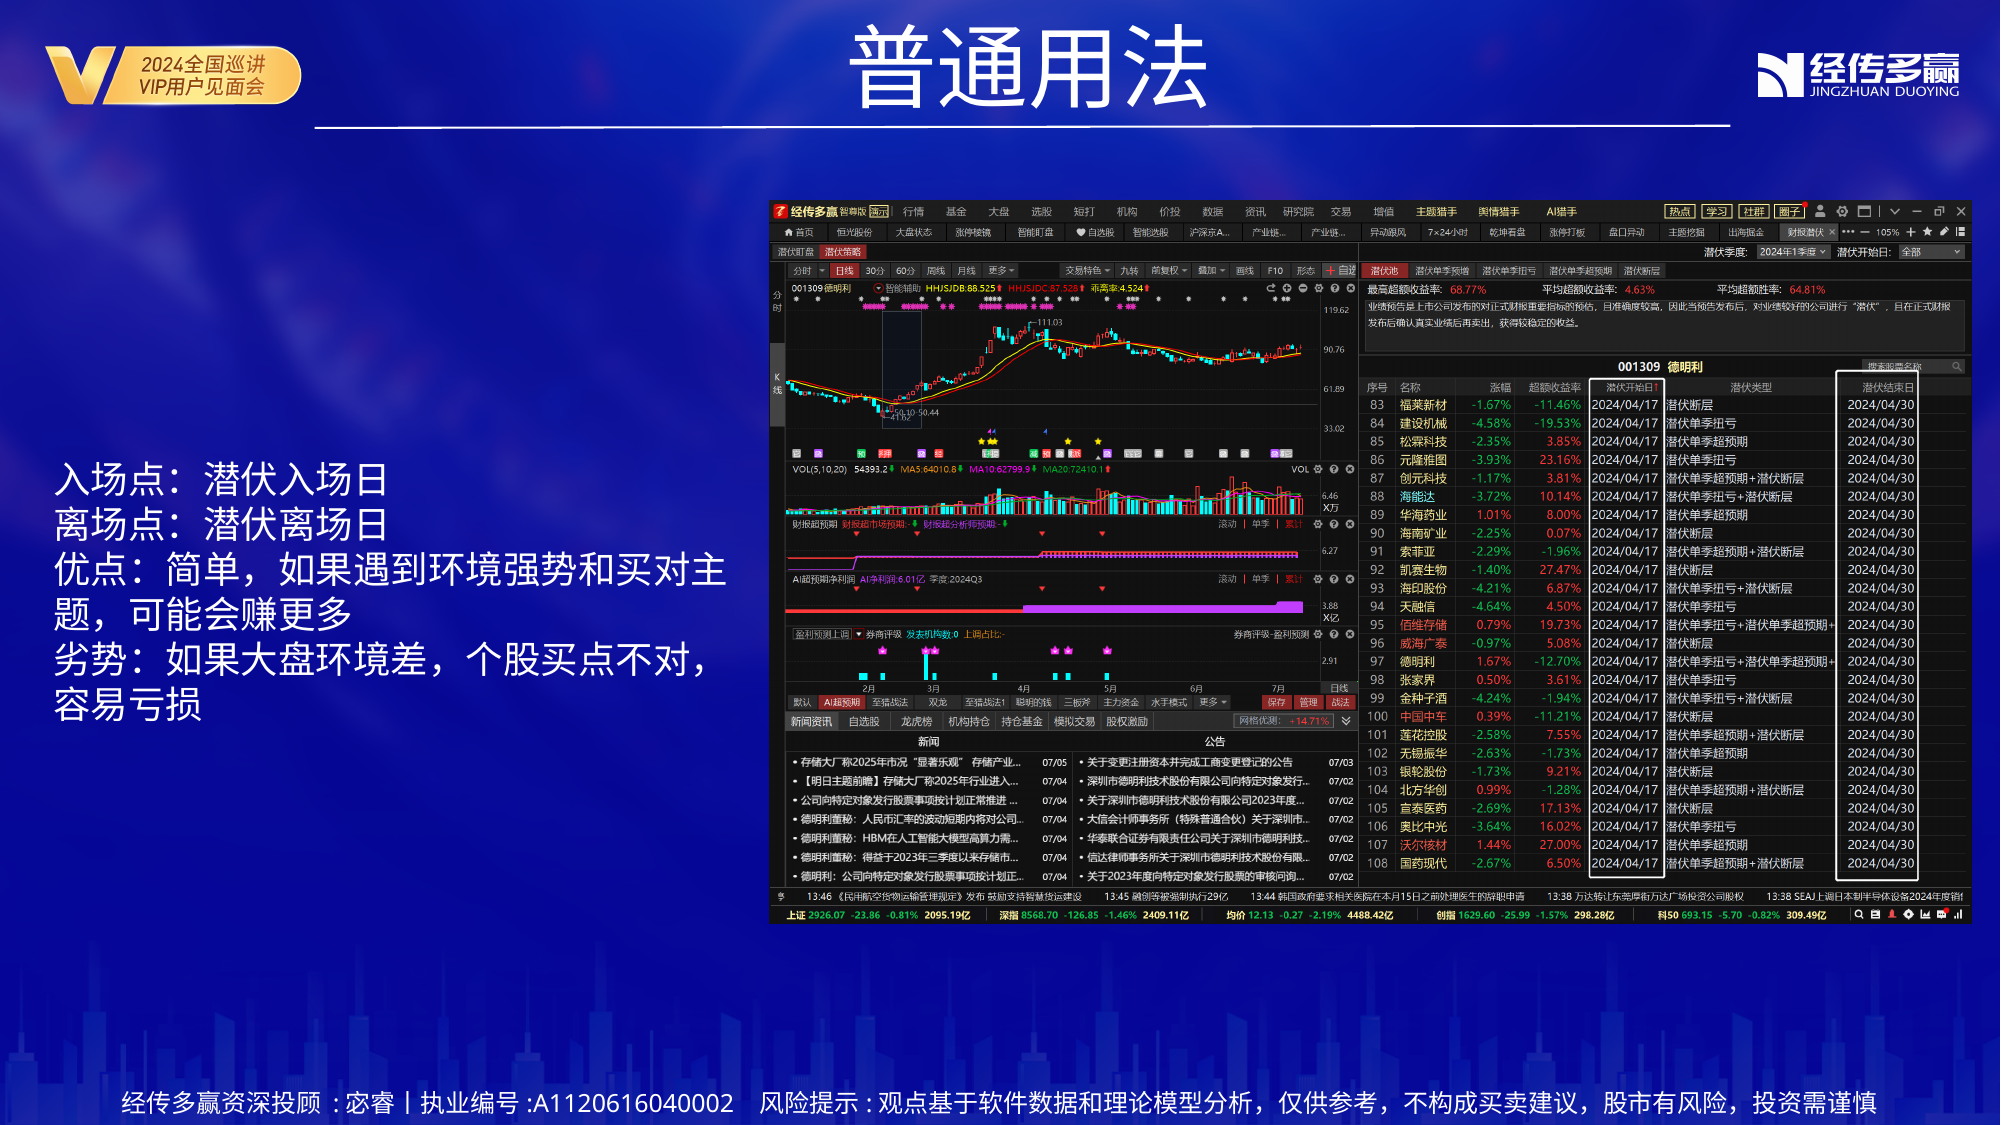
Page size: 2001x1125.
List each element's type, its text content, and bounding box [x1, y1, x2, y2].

text_box 经传多赢资深投顾 :宓睿丨执业编号:A1120616040002 风险提示:观点基于软件数据和理论模型分析，仅供参考，不构成买卖建议，股市有风险，投资需谨慎 [102, 1079, 1898, 1125]
text_box 普通用法 [400, 2, 1657, 128]
text_box 入场点：潜伏入场日 离场点：潜伏离场日 优点：简单，如果遇到环境强势和买对主题，可能会赚更多 劣势：如果大盘环境差，个股买点不对，容易亏损 [38, 448, 756, 734]
picture [0, 0, 2000, 1125]
